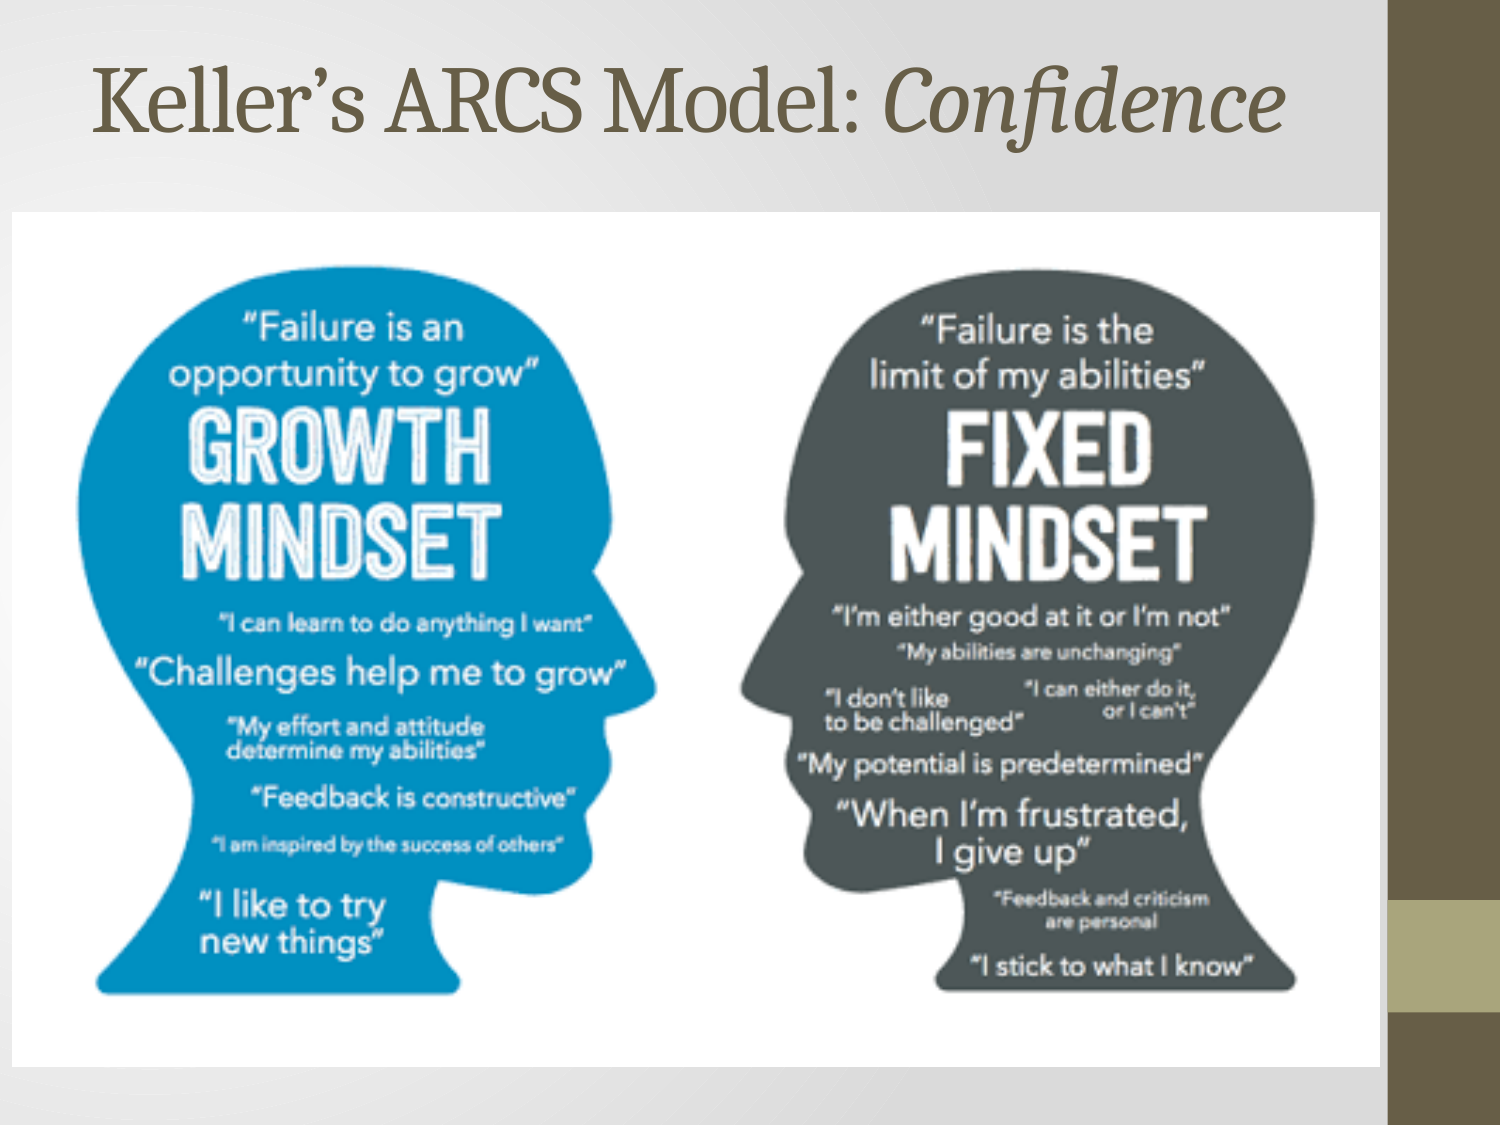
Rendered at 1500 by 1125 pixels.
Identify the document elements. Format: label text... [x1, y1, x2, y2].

picture [11, 211, 1381, 1068]
title Keller’s ARCS Model: Confidence [75, 0, 1375, 188]
